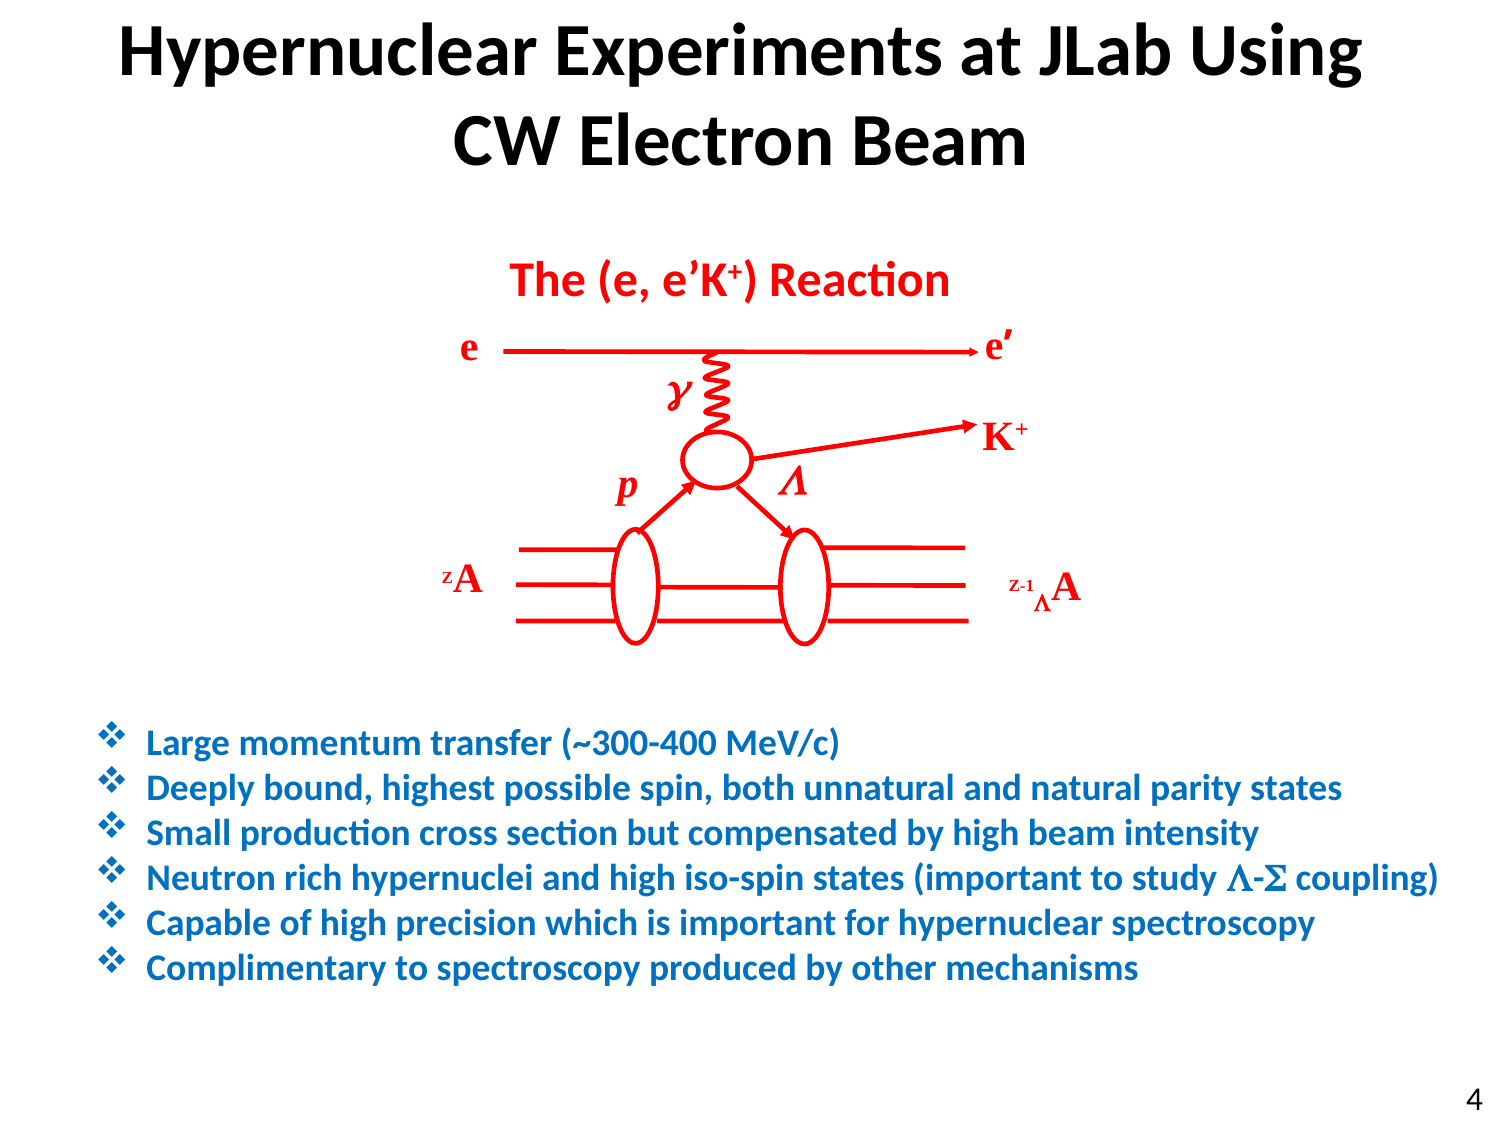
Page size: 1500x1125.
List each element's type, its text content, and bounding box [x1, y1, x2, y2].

title Hypernuclear Experiments at JLab Using CW Electron Beam [0, 0, 1500, 182]
text_box 4 [1451, 1069, 1500, 1125]
text_box Large momentum transfer (~300-400 MeV/c) Deeply bound, highest possible spin, both unnatural and natural parity states Small production cross section but compensated by high beam intensity Neutron rich hypernuclei and high iso-spin states (important to study - coupling) Capable of high precision which is important for hypernuclear spectroscopy Complimentary to spectroscopy produced by other mechanisms [80, 710, 1467, 996]
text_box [212, 238, 1281, 867]
